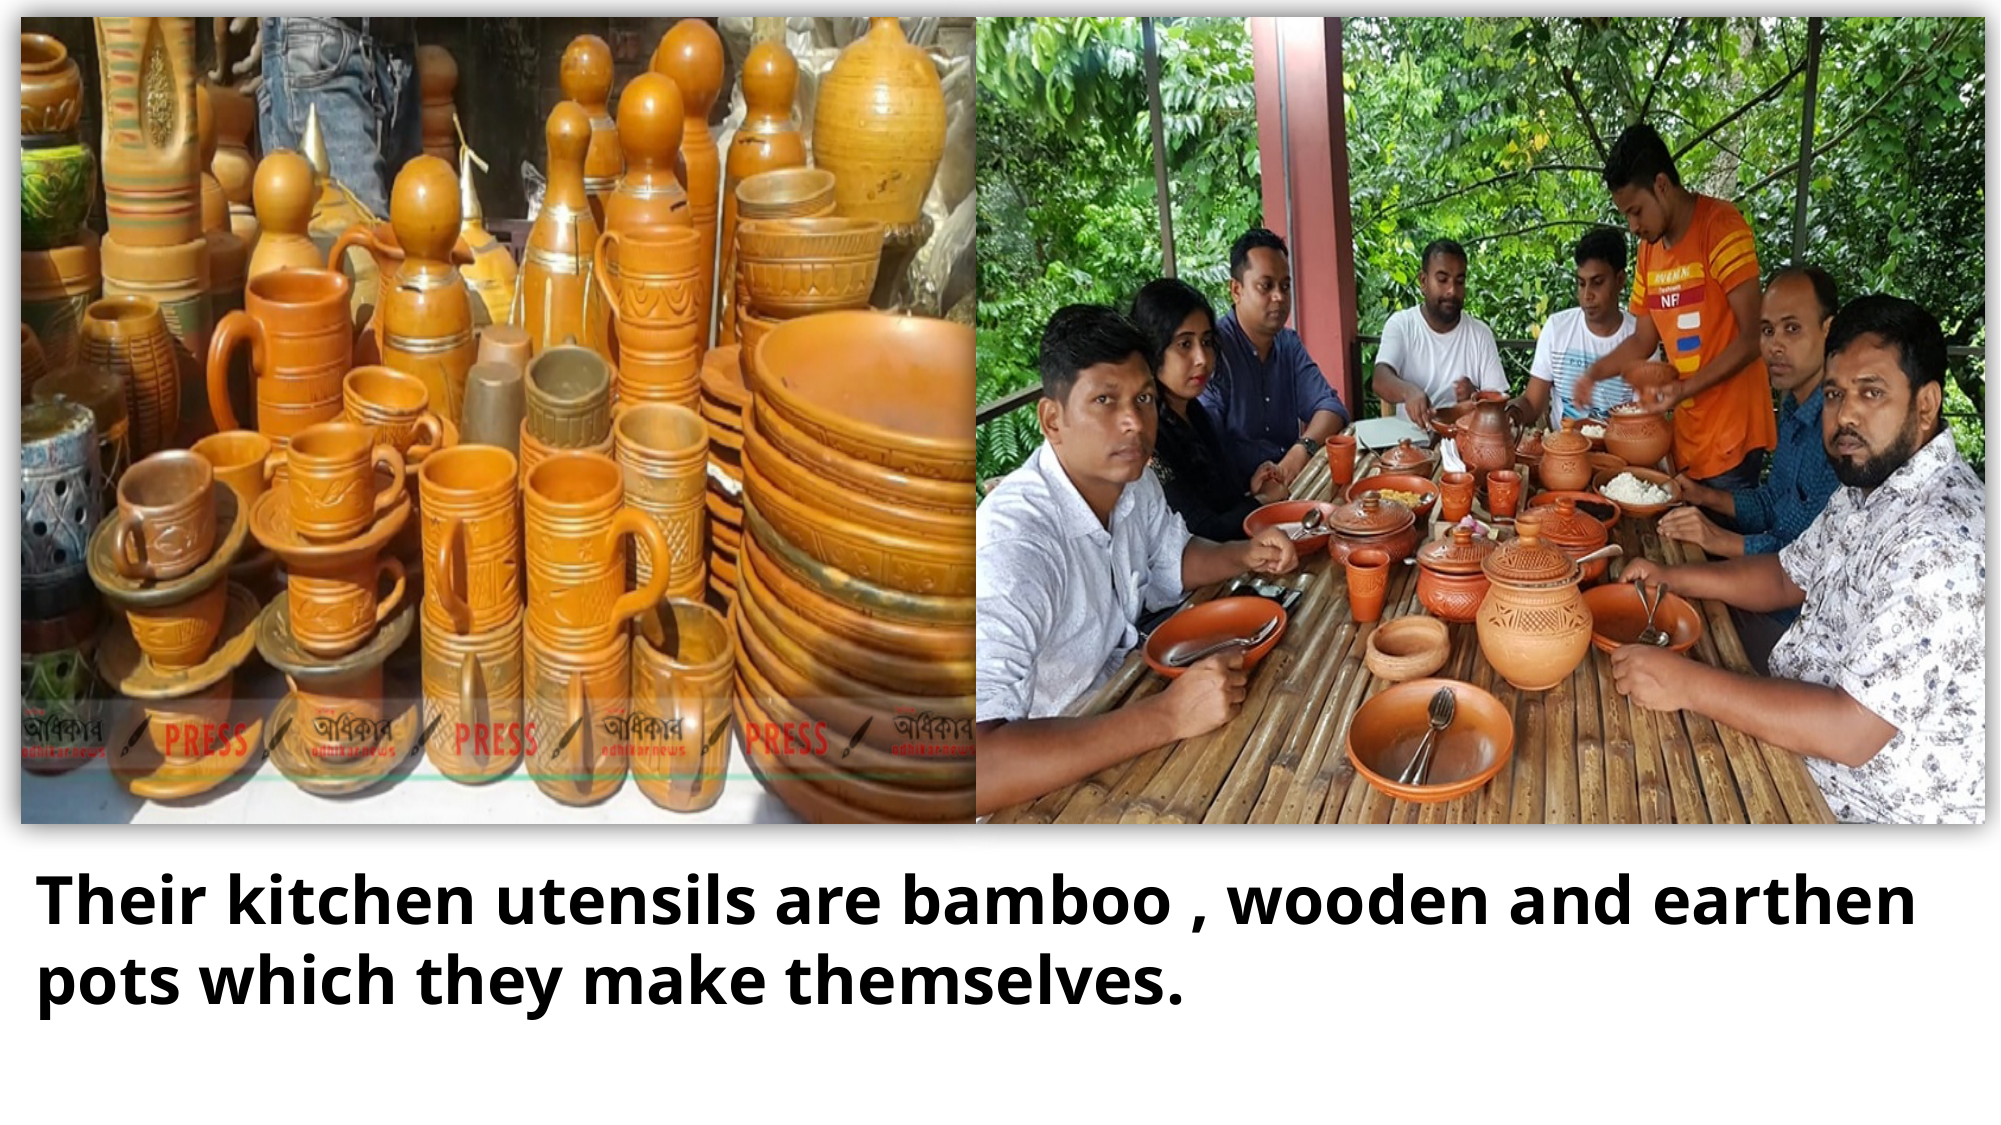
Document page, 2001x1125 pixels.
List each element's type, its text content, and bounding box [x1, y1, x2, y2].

text_box Their kitchen utensils are bamboo , wooden and earthen pots which they make themselves. [21, 850, 1985, 1025]
picture [21, 17, 1985, 824]
